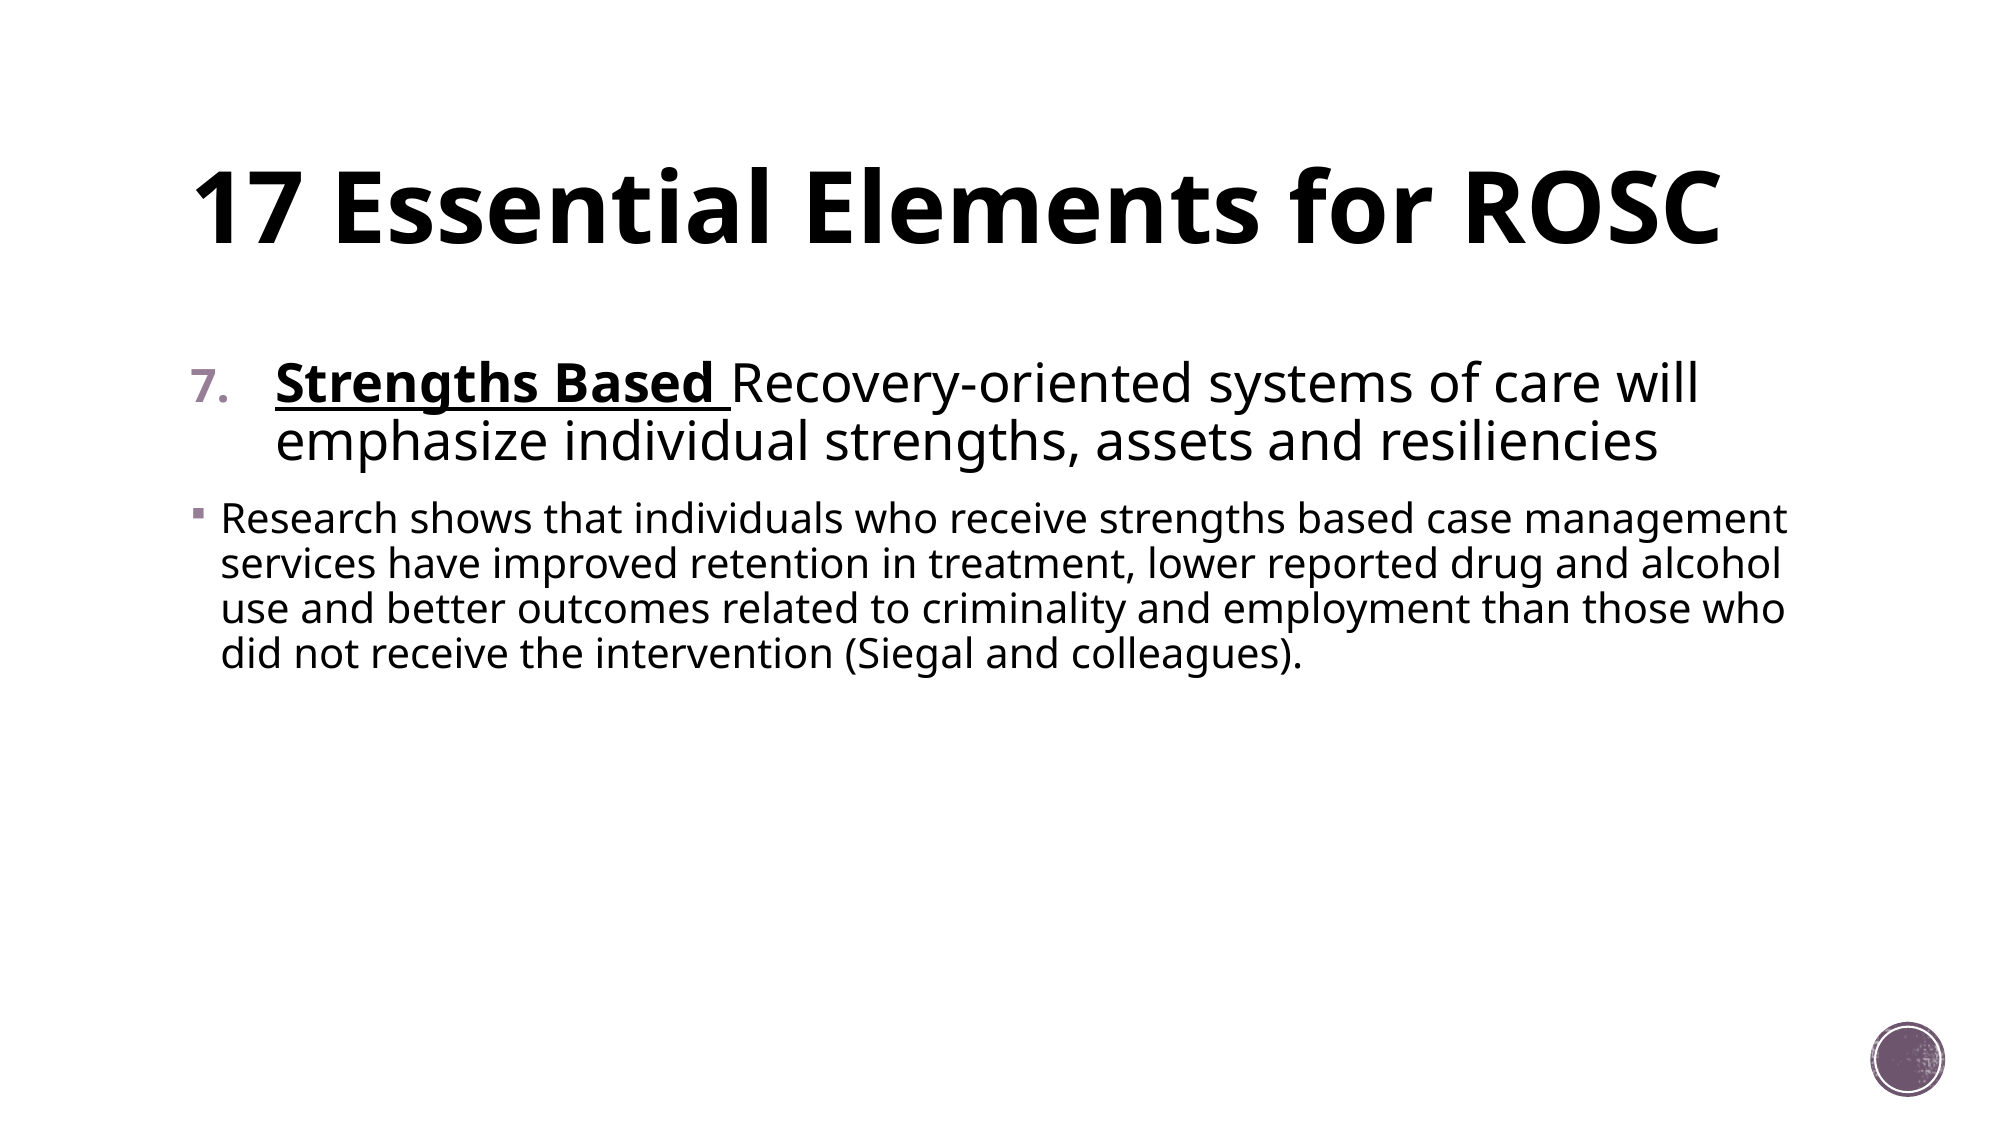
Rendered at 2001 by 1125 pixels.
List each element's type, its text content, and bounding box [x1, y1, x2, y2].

title 17 Essential Elements for ROSC [175, 79, 1826, 344]
list Strengths Based Recovery-oriented systems of care will emphasize individual strengths, assets and resiliencies Research shows that individuals who receive strengths based case management services have improved retention in treatment, lower reported drug and alcohol use and better outcomes related to criminality and employment than those who did not receive the intervention (Siegal and colleagues). [175, 348, 1826, 1013]
